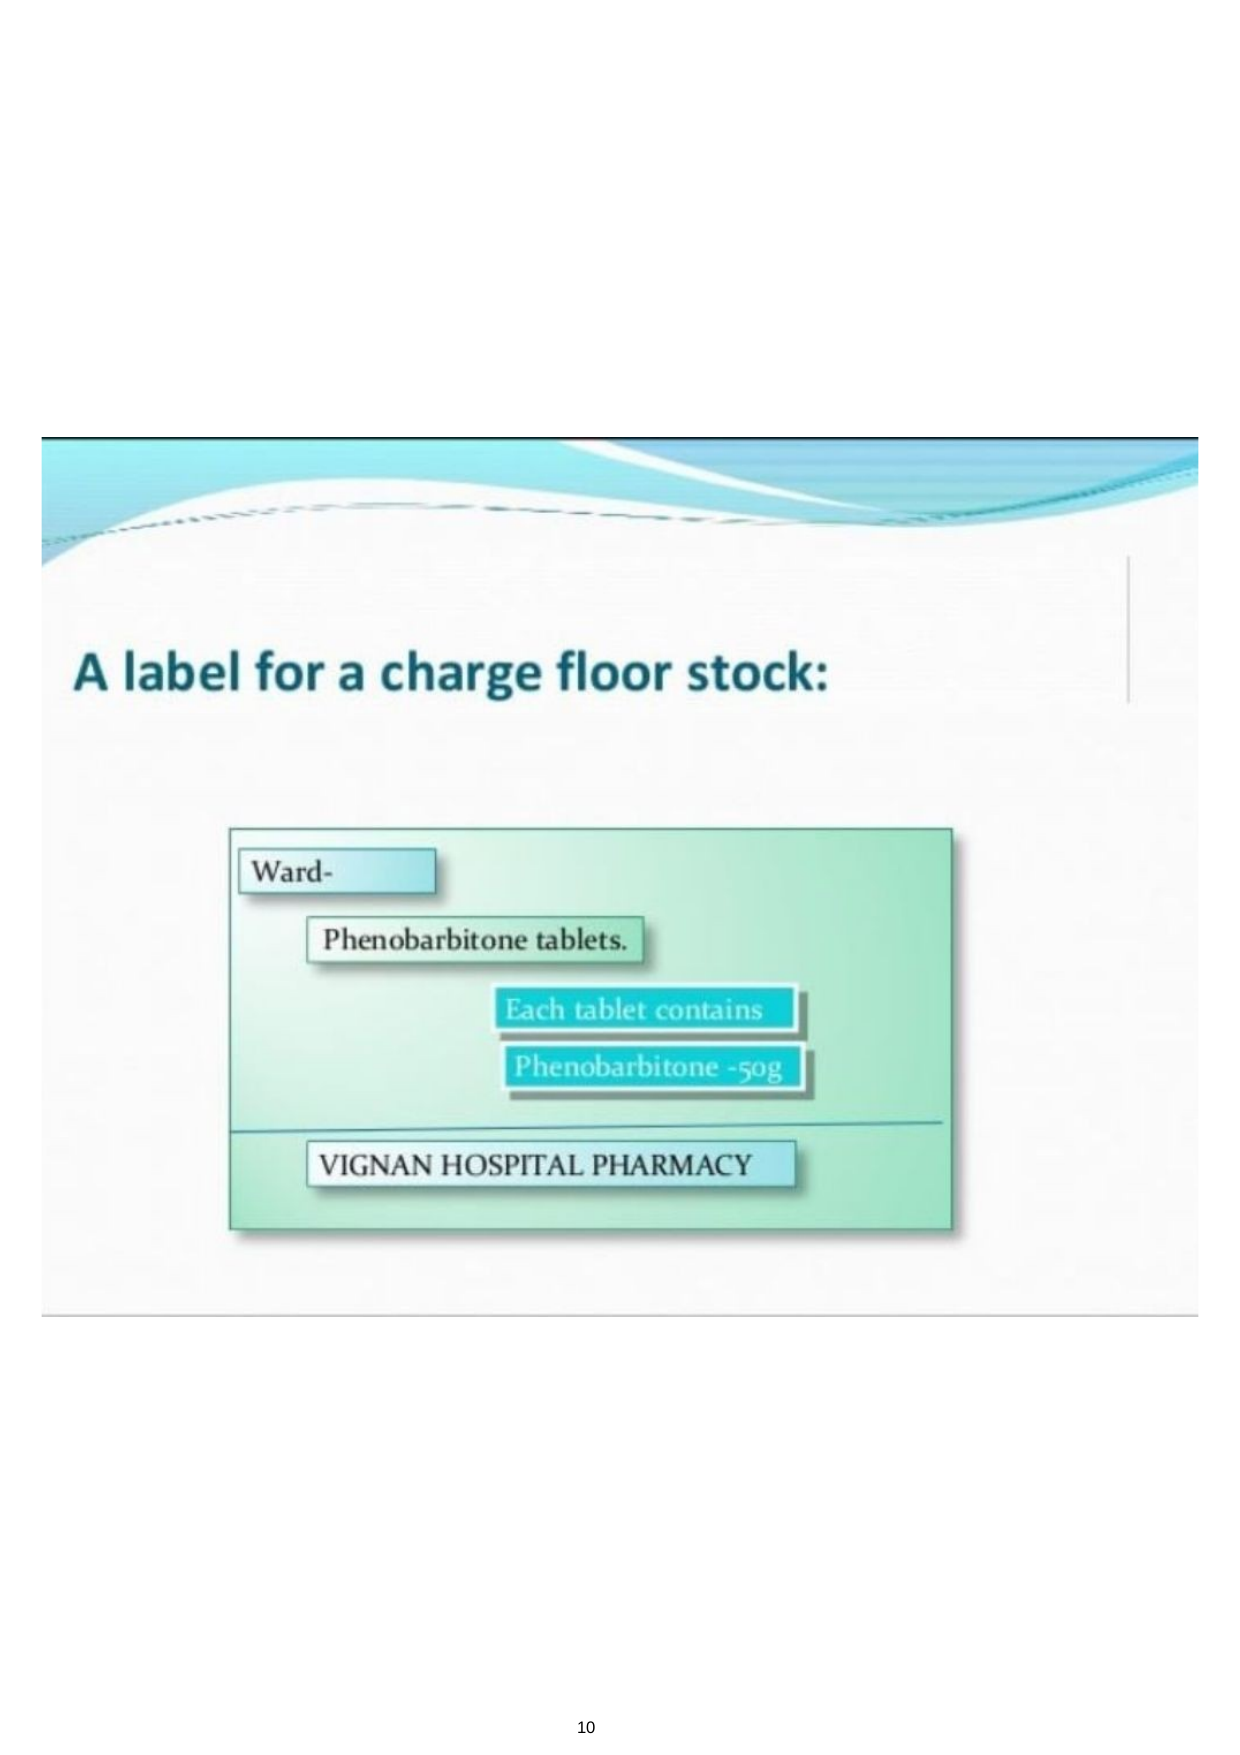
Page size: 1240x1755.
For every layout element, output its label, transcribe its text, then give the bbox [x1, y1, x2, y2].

text_box [41, 437, 1199, 1317]
slide_number 10 [570, 1715, 602, 1755]
